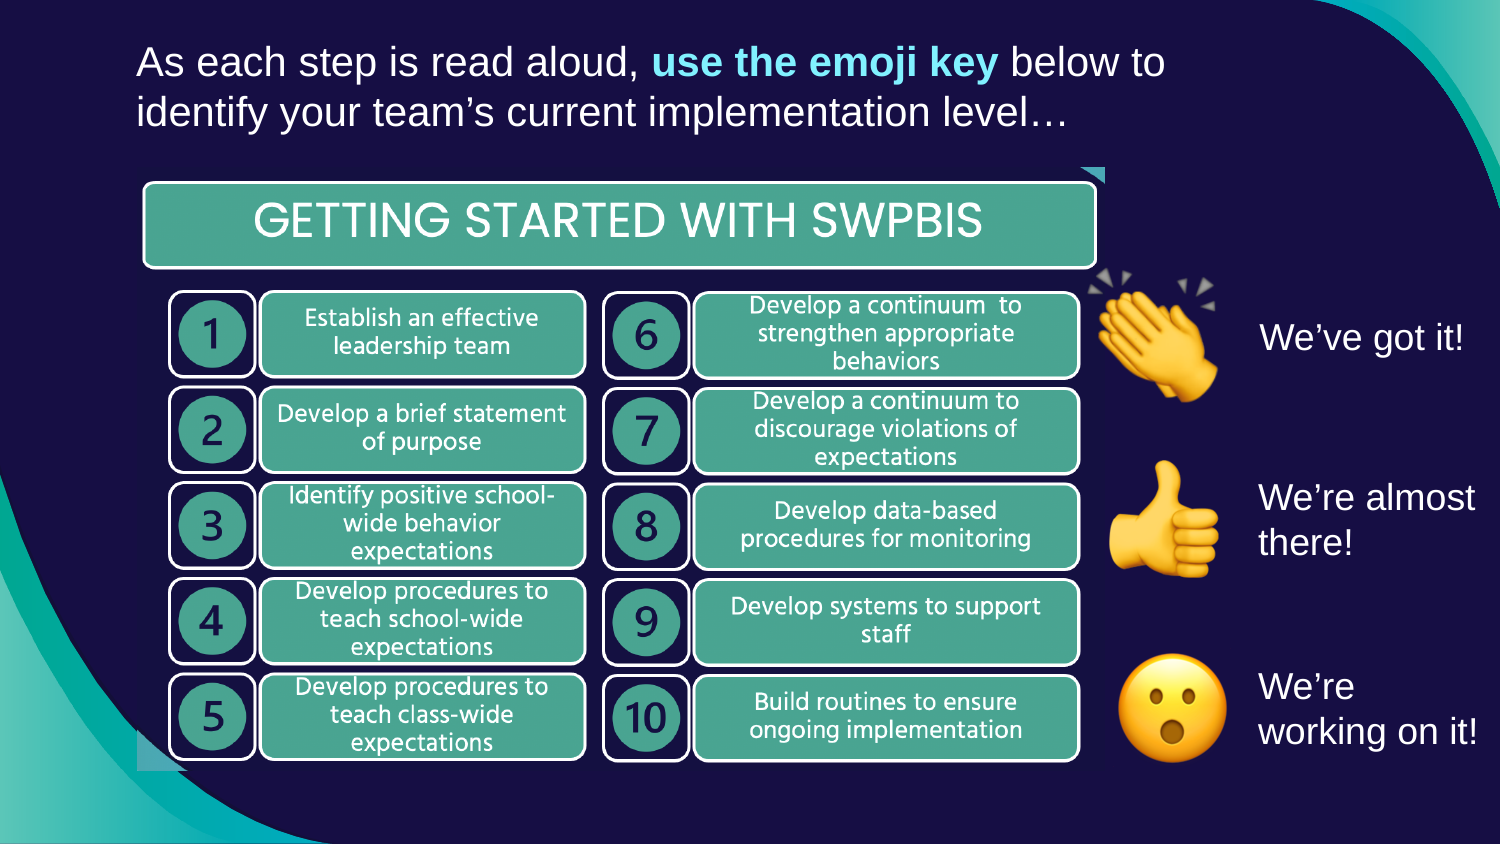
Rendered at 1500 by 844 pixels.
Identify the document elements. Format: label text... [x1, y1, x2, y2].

text_box As each step is read aloud, use the emoji key below to identify your team’s current implementation level… [121, 27, 1297, 143]
text_box We’ve got it! [1244, 305, 1480, 366]
text_box We’re working on it! [1243, 654, 1500, 760]
picture [1113, 648, 1231, 767]
picture [137, 167, 1222, 772]
text_box We’re almost there! [1243, 465, 1500, 571]
